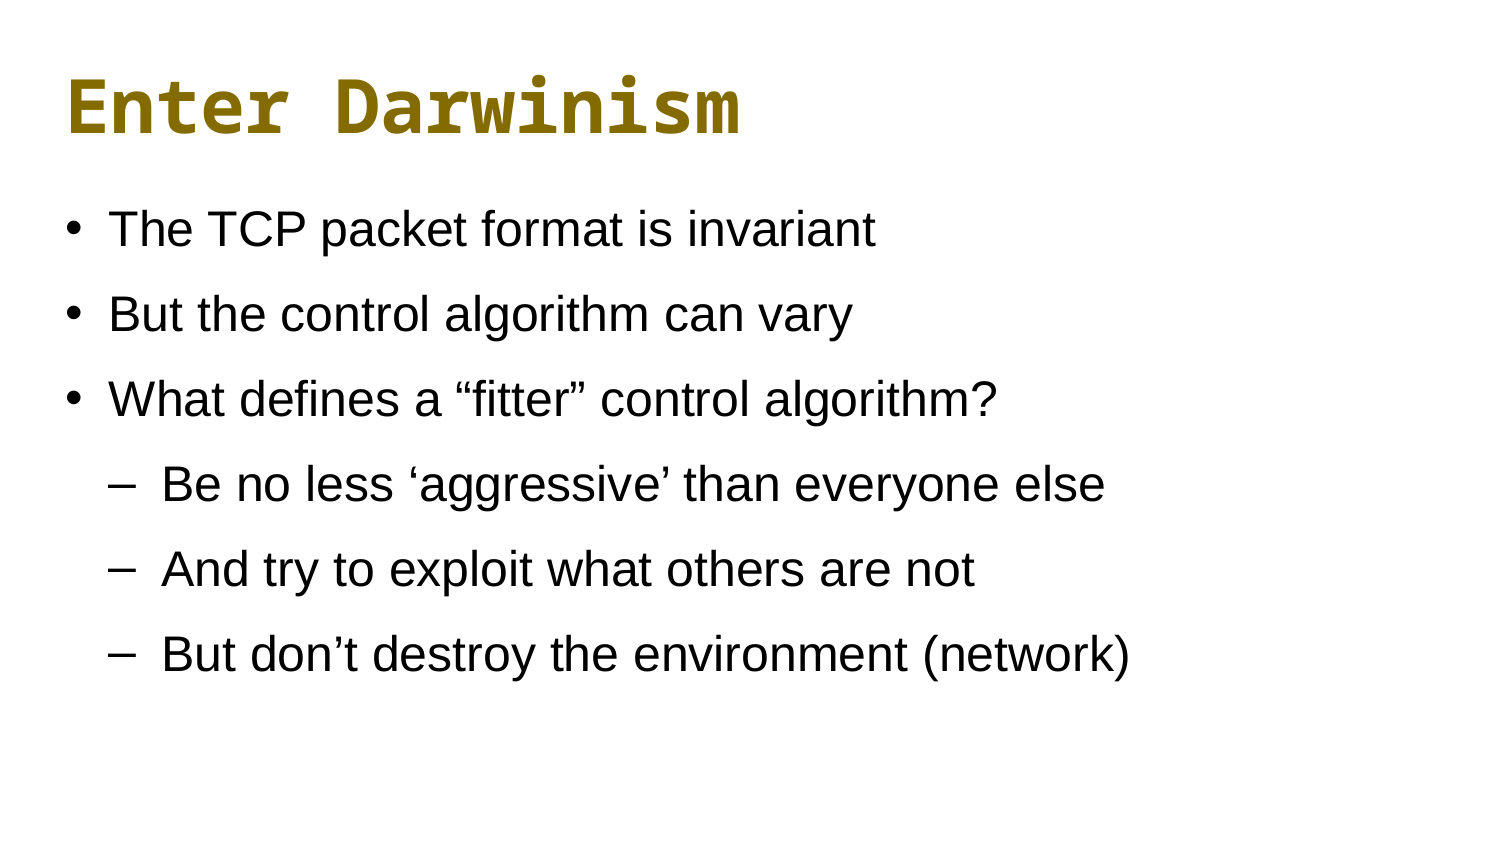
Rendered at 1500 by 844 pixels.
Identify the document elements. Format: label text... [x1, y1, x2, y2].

title Enter Darwinism [64, 33, 1436, 175]
list The TCP packet format is invariant But the control algorithm can vary What defines a “fitter” control algorithm? Be no less ‘aggressive’ than everyone else And try to exploit what others are not But don’t destroy the environment (network) [64, 196, 1436, 760]
